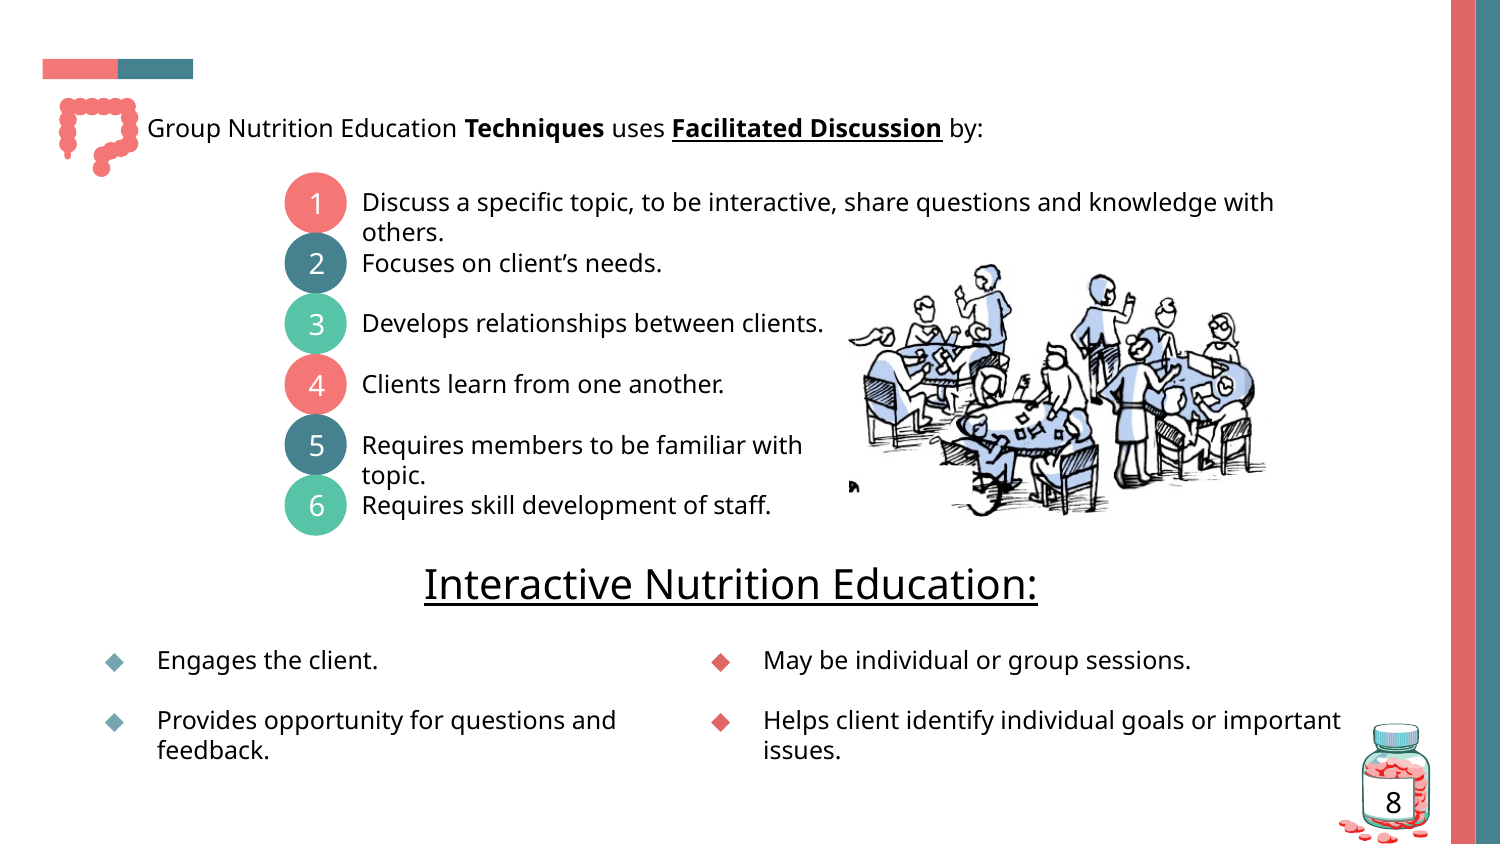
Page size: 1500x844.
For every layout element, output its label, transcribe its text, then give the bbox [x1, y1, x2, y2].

text_box 1 [284, 182, 346, 233]
text_box [1451, 0, 1475, 844]
text_box [58, 97, 139, 177]
text_box [42, 58, 117, 80]
text_box Requires skill development of staff. [346, 474, 809, 536]
text_box Engages the client. Provides opportunity for questions and feedback. [85, 629, 691, 767]
text_box May be individual or group sessions. Helps client identify individual goals or important issues. [691, 629, 1398, 772]
text_box 2 [284, 232, 346, 293]
text_box Requires members to be familiar with topic. [346, 414, 843, 476]
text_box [1336, 723, 1452, 844]
text_box 3 [284, 293, 346, 354]
text_box Interactive Nutrition Education: [165, 547, 1297, 618]
text_box Clients learn from one another. [346, 353, 823, 414]
text_box Discuss a specific topic, to be interactive, share questions and knowledge with others. [346, 182, 1333, 233]
text_box Group Nutrition Education Techniques uses Facilitated Discussion by: [132, 97, 1371, 182]
text_box [117, 58, 194, 80]
text_box Develops relationships between clients. [346, 293, 843, 354]
text_box 6 [284, 474, 346, 536]
picture [848, 263, 1270, 517]
text_box [1475, 0, 1500, 844]
text_box Focuses on client’s needs. [346, 232, 823, 293]
text_box 5 [284, 414, 346, 475]
text_box 4 [284, 353, 346, 415]
